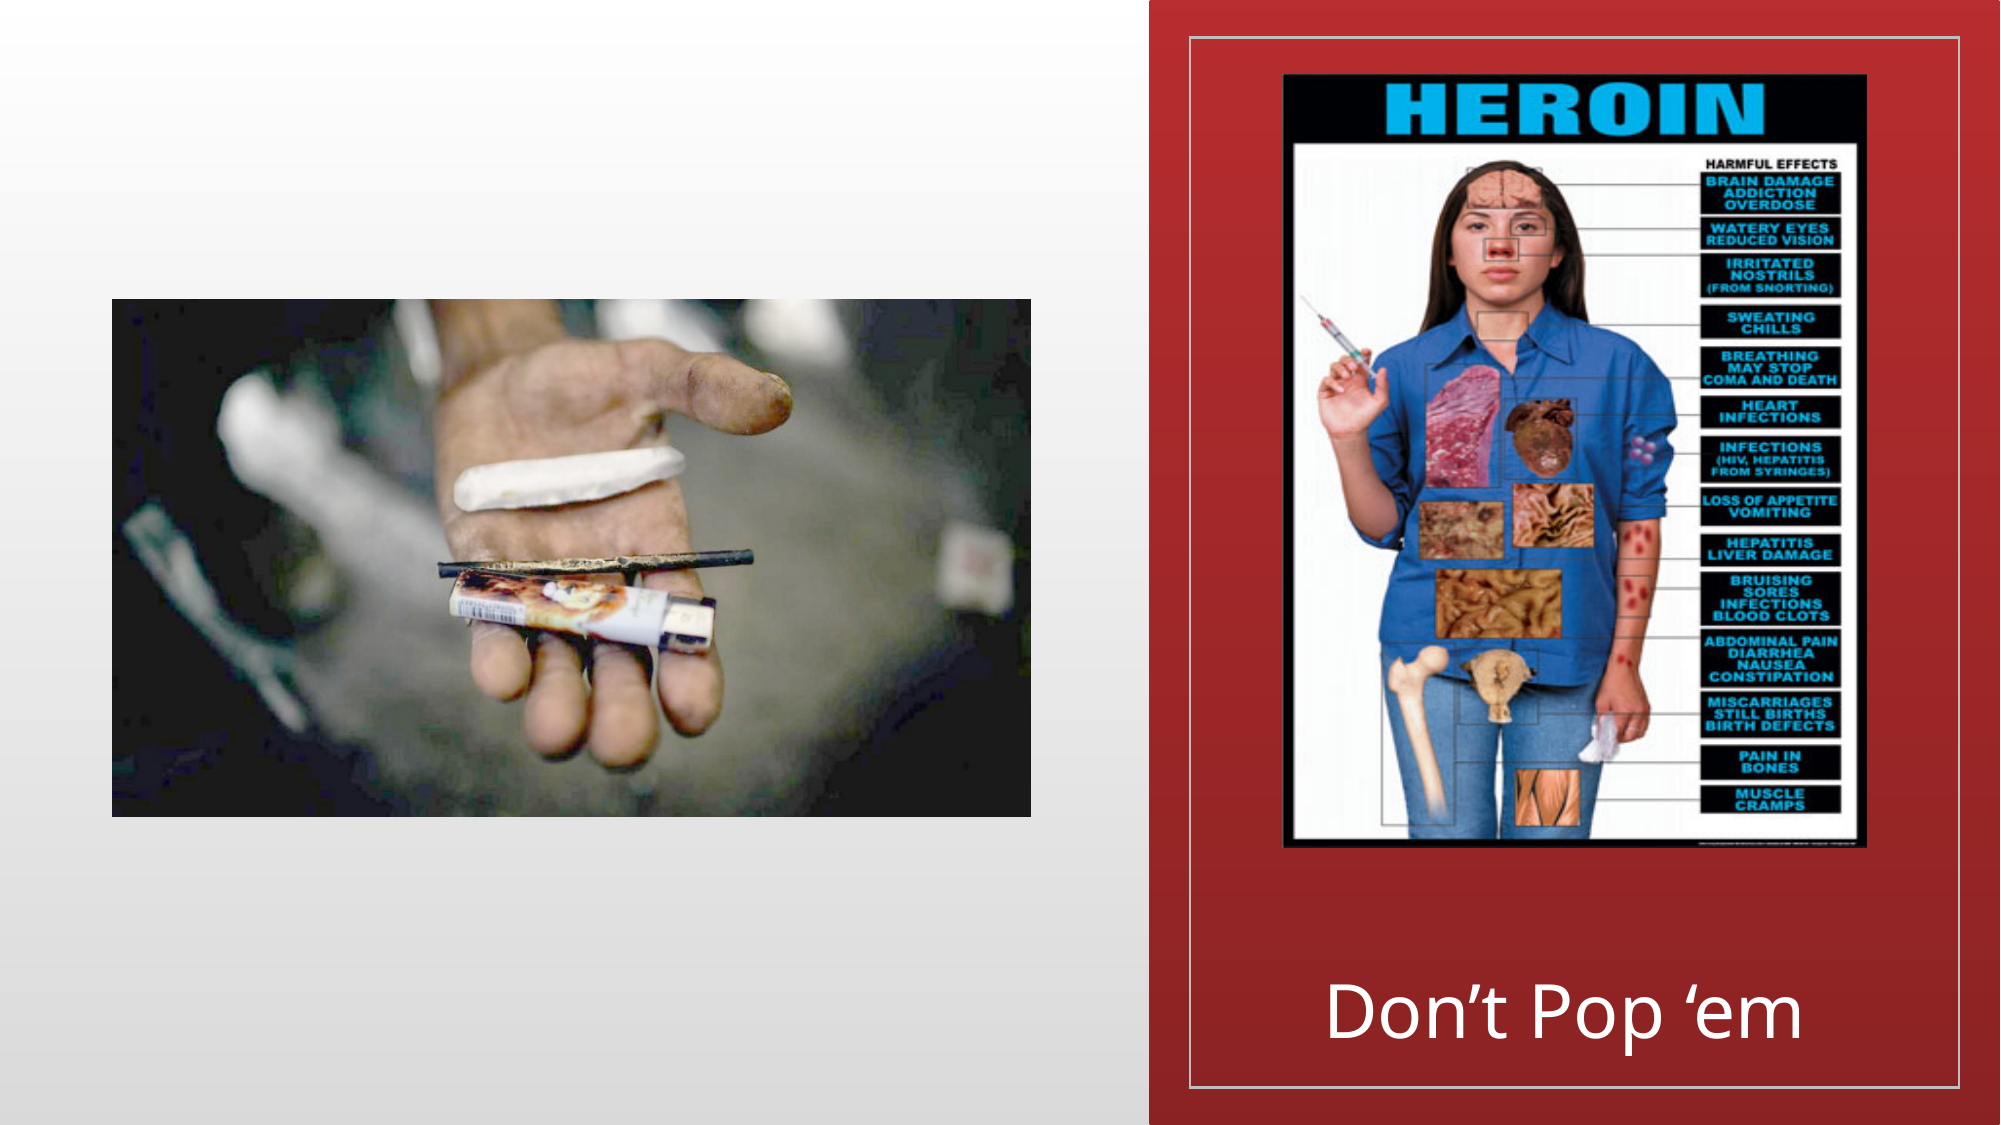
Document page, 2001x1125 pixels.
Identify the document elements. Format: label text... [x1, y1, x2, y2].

title Don’t Pop ‘em [1252, 962, 1898, 1063]
picture [112, 299, 1031, 817]
picture [1282, 74, 1867, 848]
